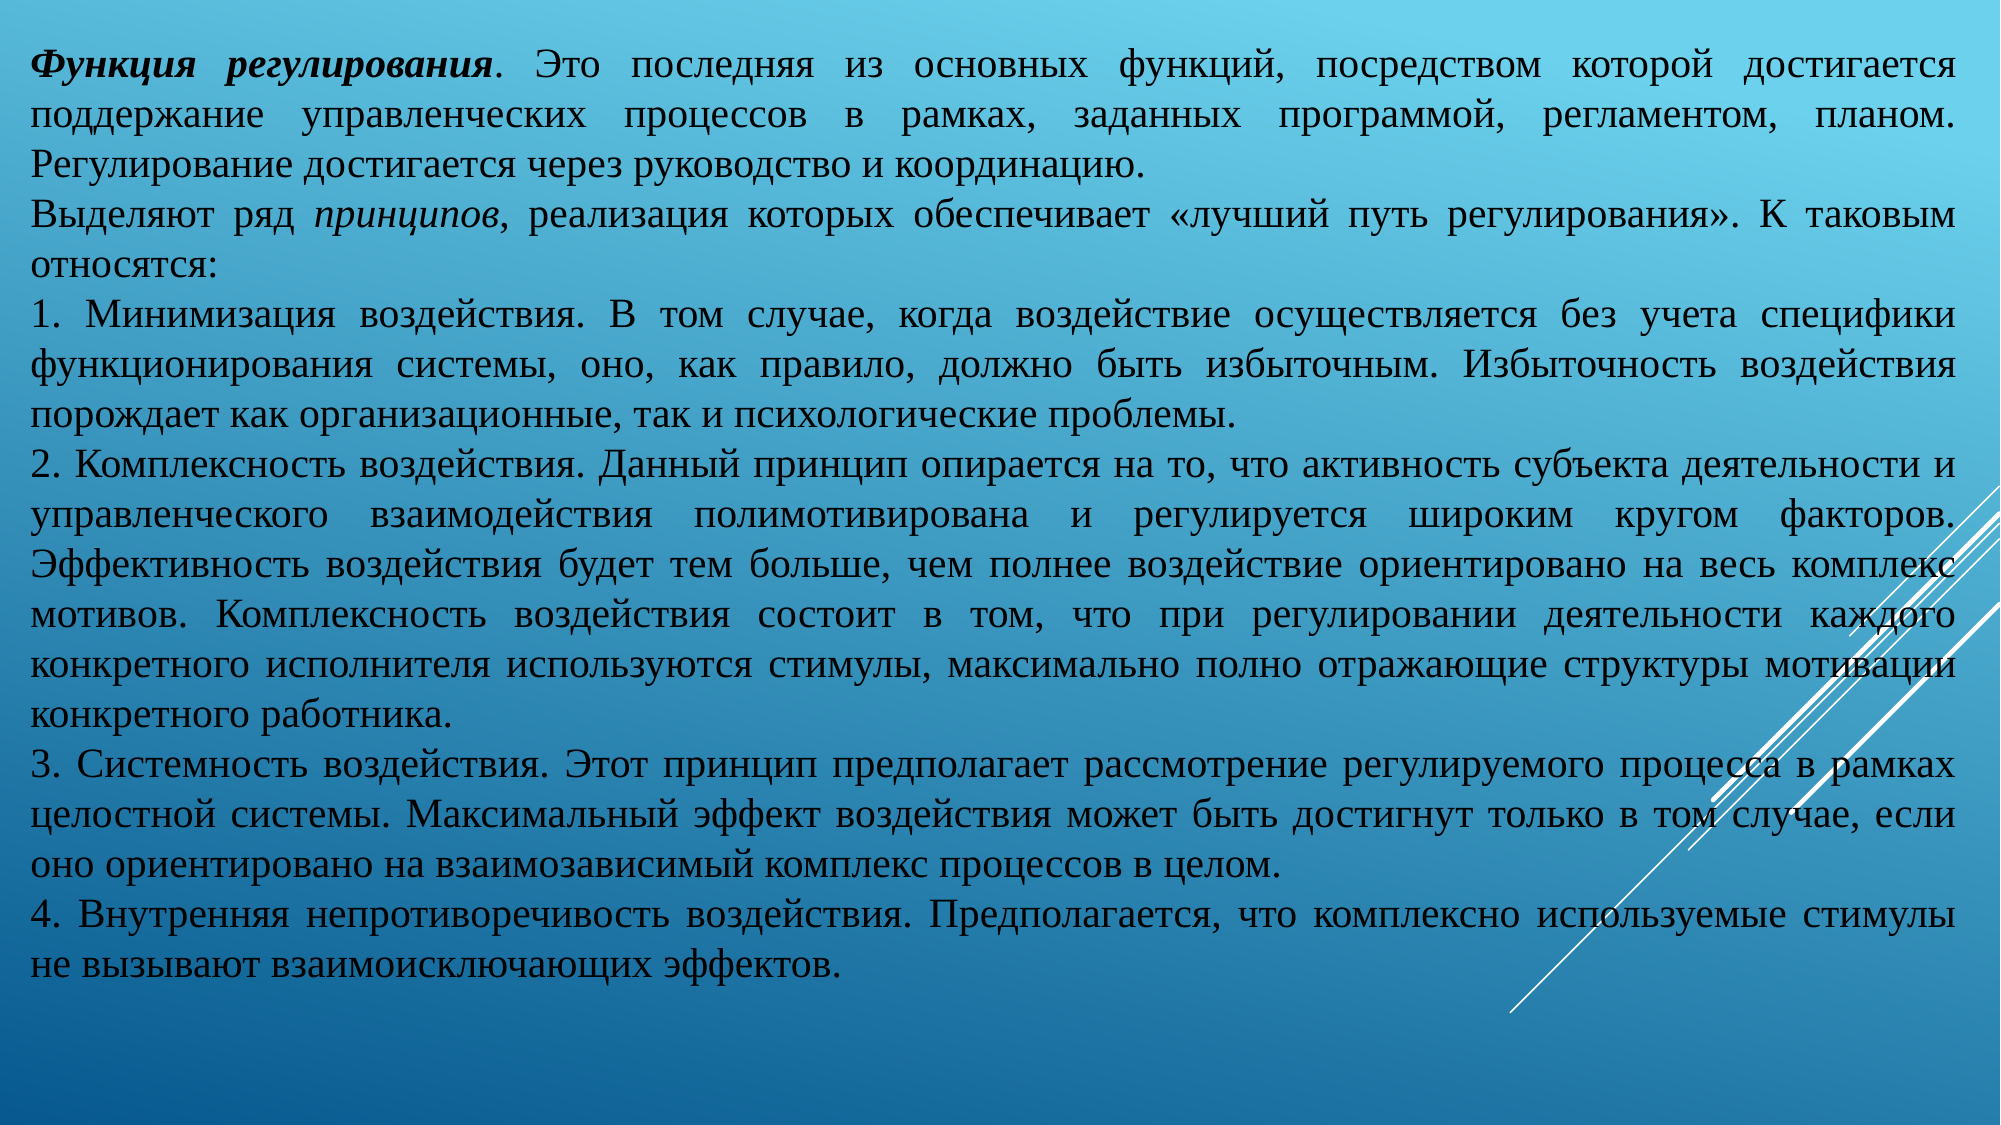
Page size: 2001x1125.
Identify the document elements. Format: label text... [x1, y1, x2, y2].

text_box Функция регулирования. Это последняя из основных функций, посредством которой достигается поддержание управленческих процессов в рамках, заданных программой, регламентом, планом. Регулирование достигается через руководство и координацию. Выделяют ряд принципов, реализация которых обеспечивает «лучший путь регулирования». К таковым относятся: 1. Минимизация воздействия. В том случае, когда воздействие осуществляется без учета специфики функционирования системы, оно, как правило, должно быть избыточным. Избыточность воздействия порождает как организационные, так и психологические проблемы. 2. Комплексность воздействия. Данный принцип опирается на то, что активность субъекта деятельности и управленческого взаимодействия полимотивирована и регулируется широким кругом факторов. Эффективность воздействия будет тем больше, чем полнее воздействие ориентировано на весь комплекс мотивов. Комплексность воздействия состоит в том, что при регулировании деятельности каждого конкретного исполнителя используются стимулы, максимально полно отражающие структуры мотивации конкретного работника. 3. Системность воздействия. Этот принцип предполагает рассмотрение регулируемого процесса в рамках целостной системы. Максимальный эффект воздействия может быть достигнут только в том случае, если оно ориентировано на взаимозависимый комплекс процессов в целом. 4. Внутренняя непротиворечивость воздействия. Предполагается, что комплексно используемые стимулы не вызывают взаимоисключающих эффектов. [15, 28, 1972, 1044]
